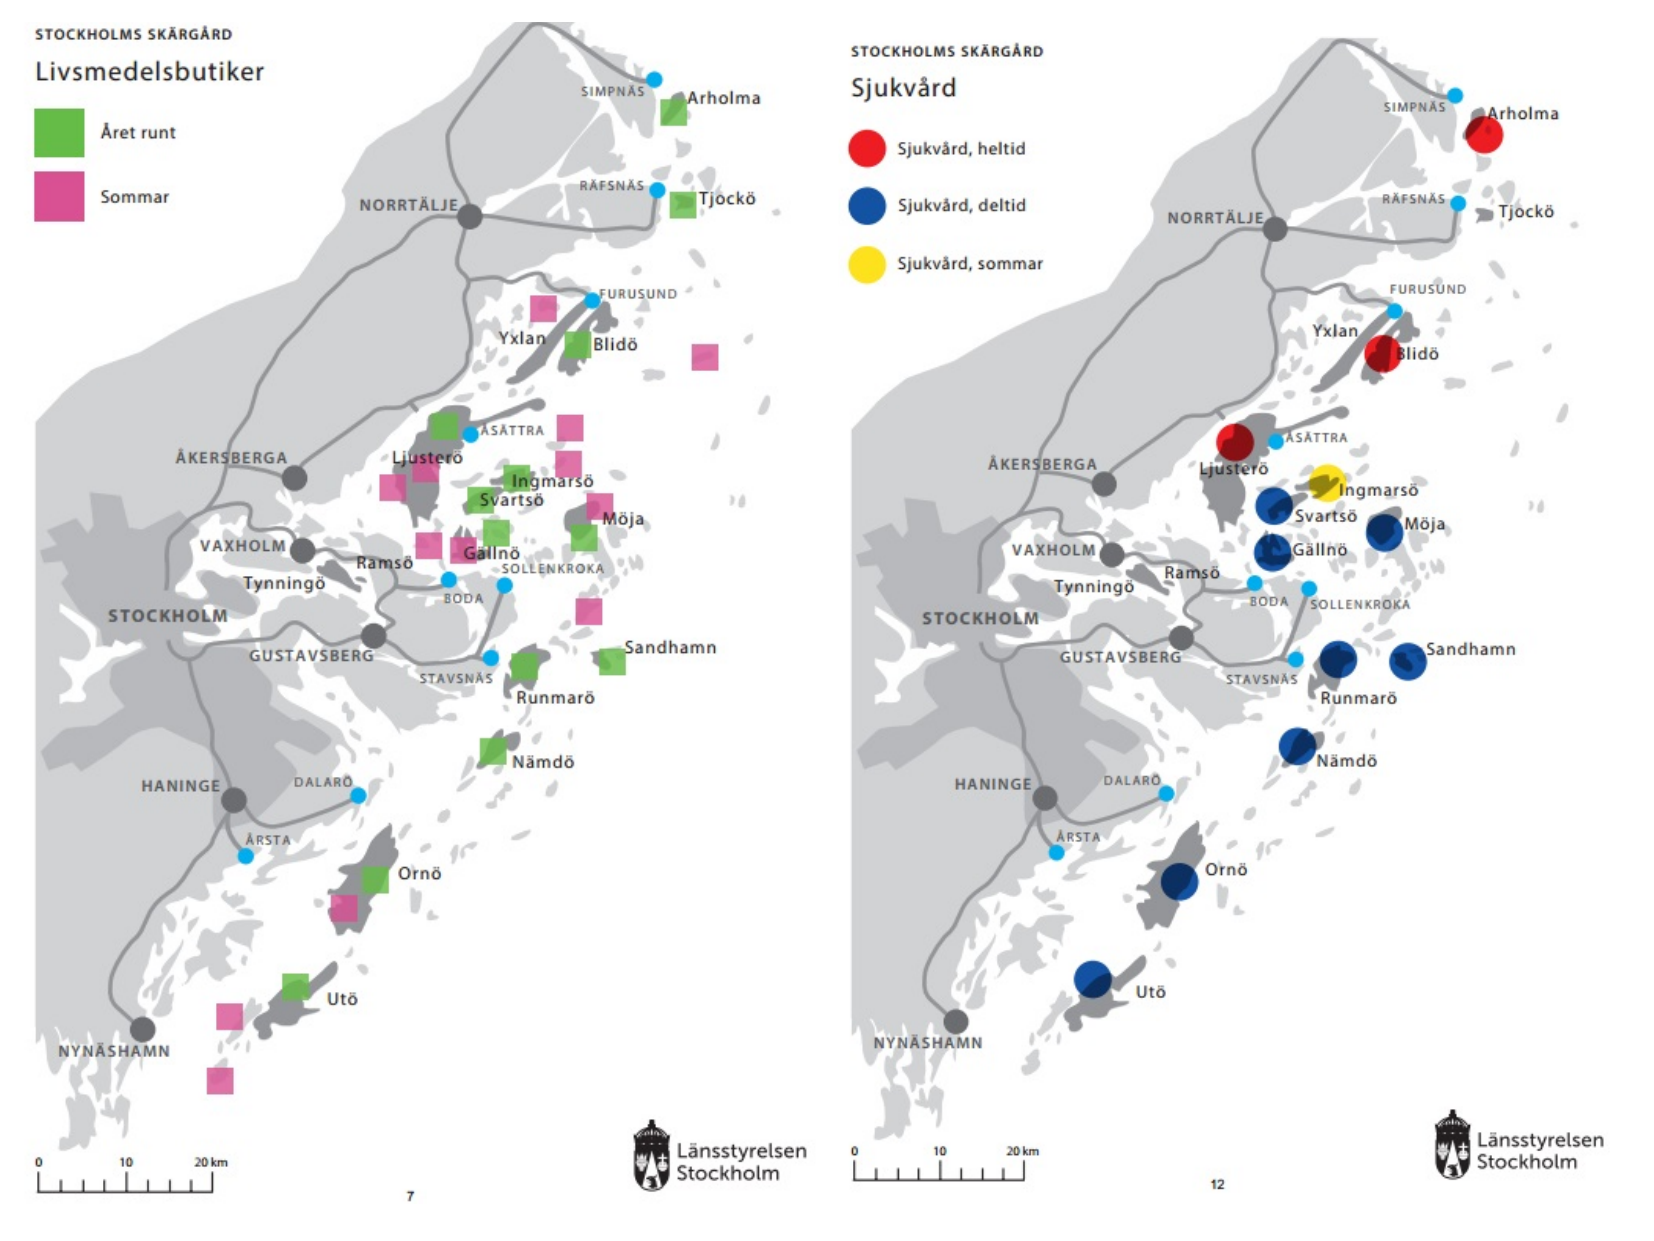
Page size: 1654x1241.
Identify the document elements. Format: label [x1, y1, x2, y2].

picture [23, 22, 816, 1204]
picture [838, 36, 1619, 1200]
